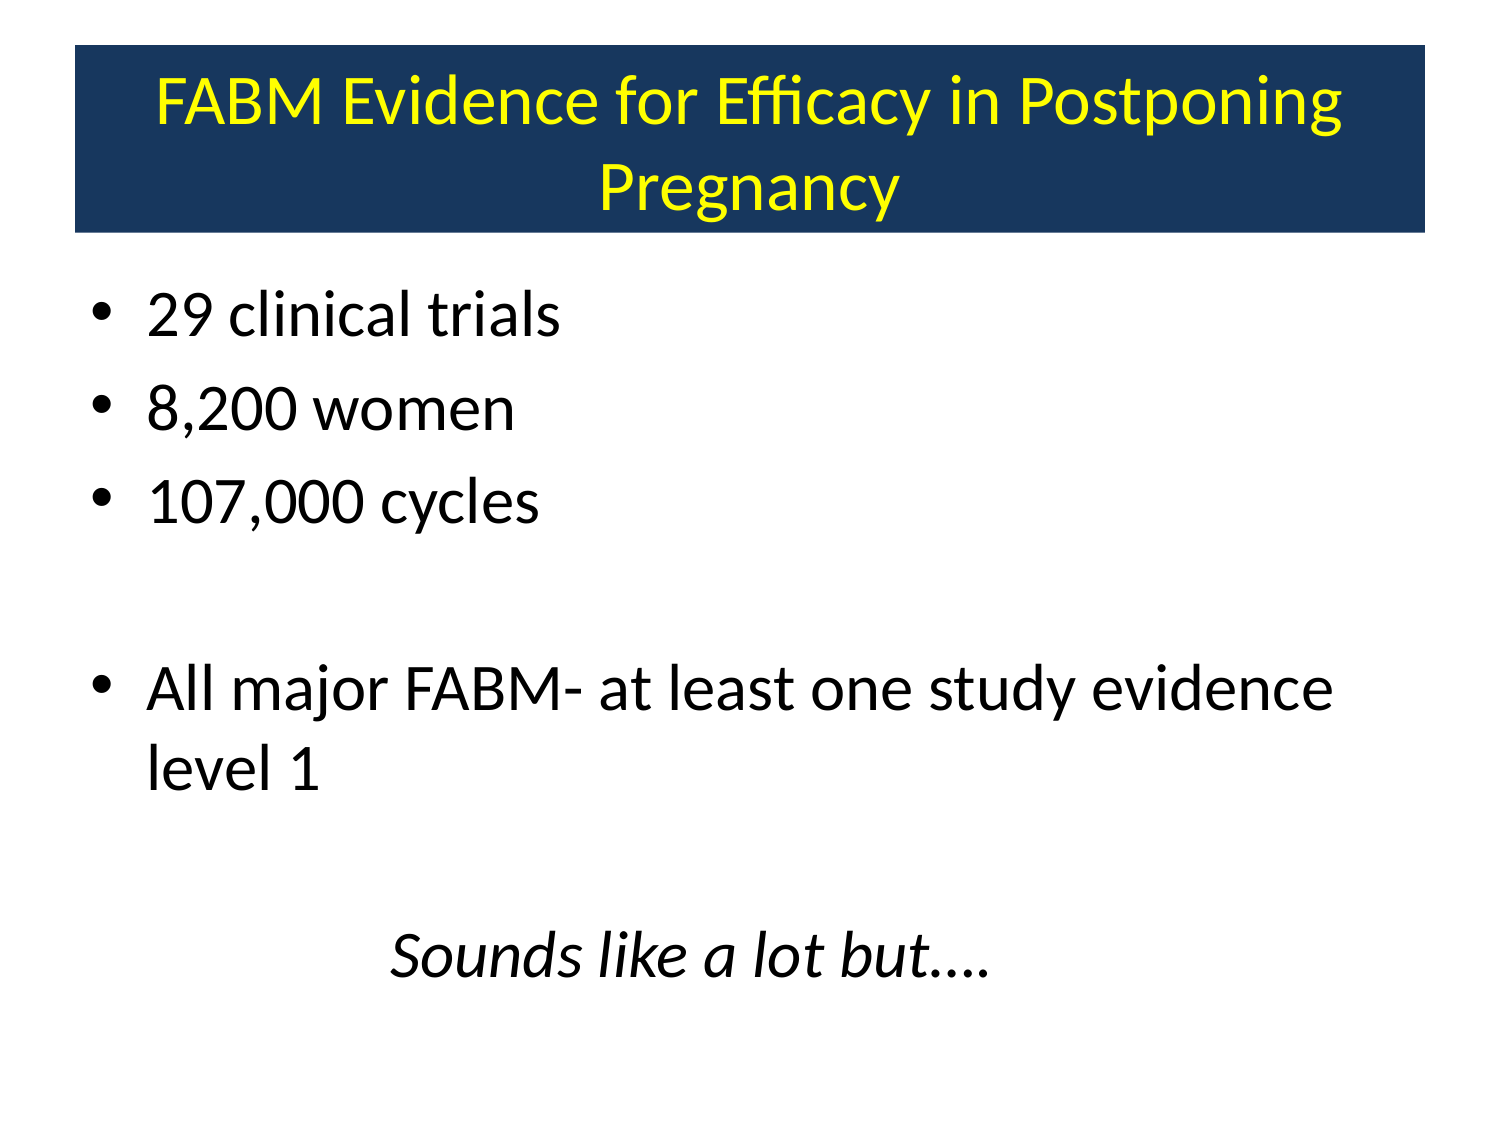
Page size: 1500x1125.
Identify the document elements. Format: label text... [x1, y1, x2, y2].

list 29 clinical trials 8,200 women 107,000 cycles All major FABM- at least one study evidence level 1 Sounds like a lot but…. [75, 262, 1425, 1005]
title FABM Evidence for Efficacy in Postponing Pregnancy [75, 45, 1425, 233]
